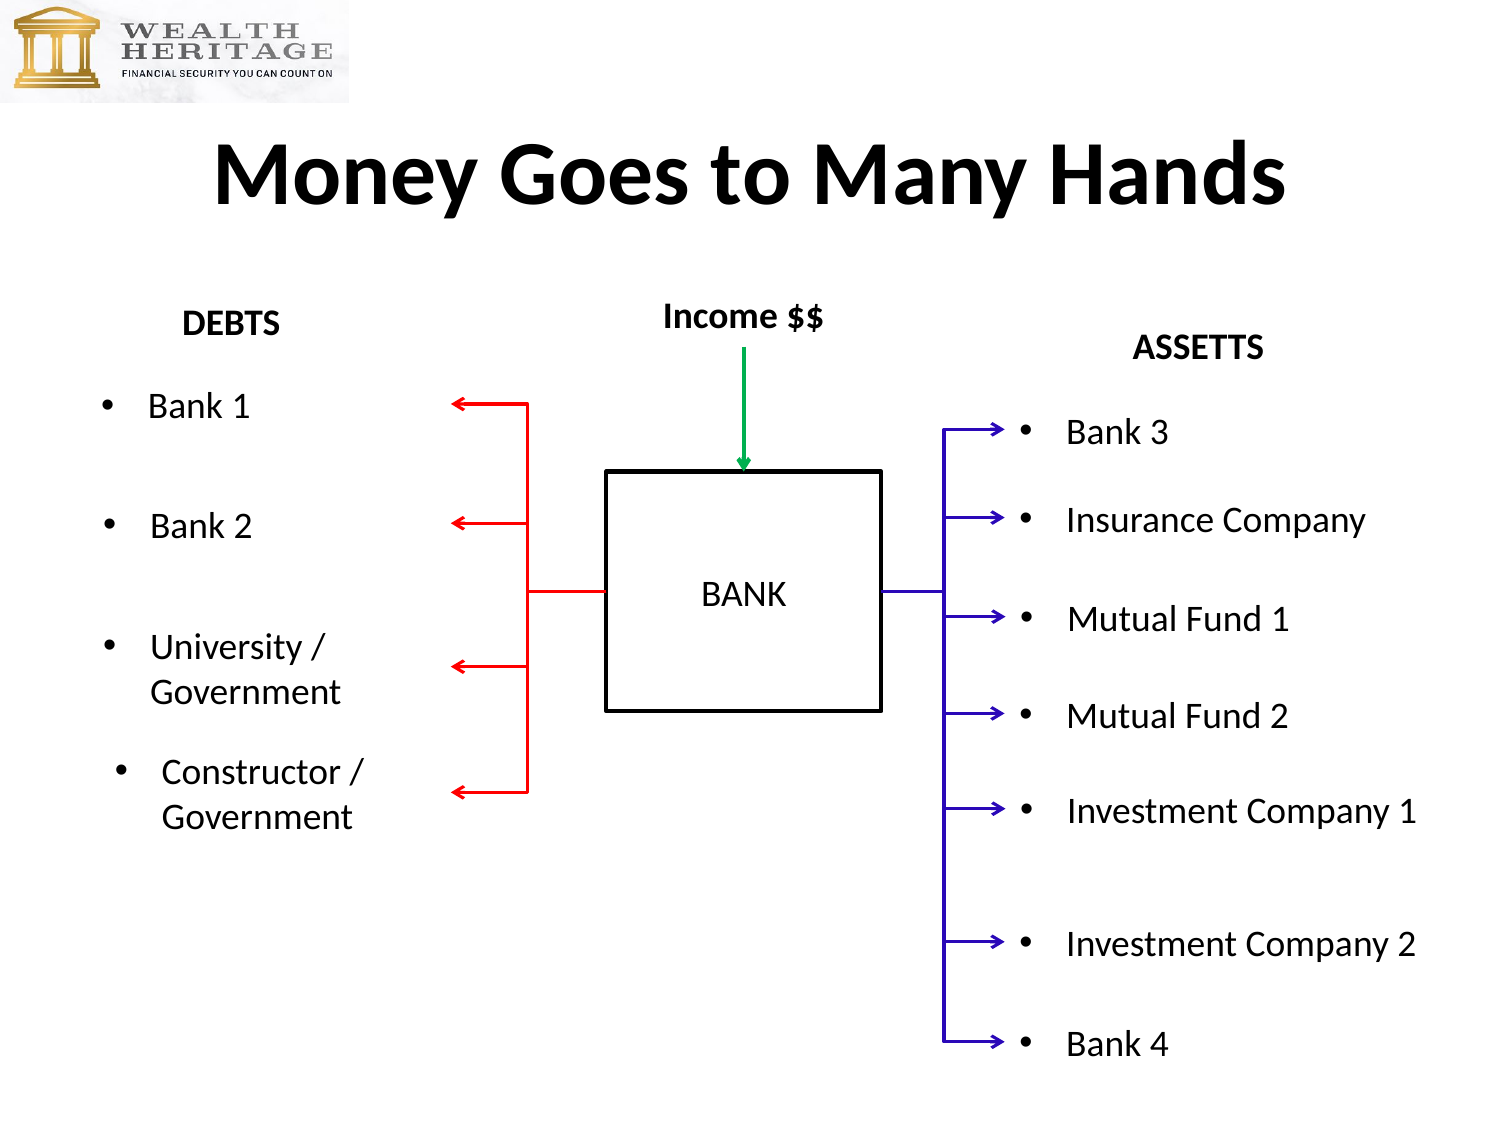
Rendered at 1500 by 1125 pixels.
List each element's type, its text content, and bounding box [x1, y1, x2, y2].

text_box Constructor / Government [99, 739, 451, 845]
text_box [880, 517, 1005, 590]
text_box ASSETTS [1029, 314, 1368, 375]
text_box Insurance Company [1008, 487, 1443, 548]
text_box Bank 4 [1004, 1011, 1443, 1072]
text_box Income $$ [575, 284, 913, 344]
text_box Bank 1 [86, 374, 451, 434]
text_box Mutual Fund 1 [1009, 586, 1500, 647]
text_box Bank 2 [88, 493, 445, 554]
text_box Mutual Fund 2 [1010, 683, 1442, 744]
text_box DEBTS [62, 290, 400, 351]
text_box Investment Company 1 [1009, 778, 1443, 839]
picture [0, 0, 349, 104]
text_box Investment Company 2 [1008, 911, 1443, 972]
text_box BANK [611, 471, 875, 712]
text_box Bank 3 [1004, 399, 1443, 460]
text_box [450, 404, 607, 523]
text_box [450, 523, 607, 591]
title Money Goes to Many Hands [75, 103, 1425, 233]
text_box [880, 429, 1005, 517]
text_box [450, 592, 607, 794]
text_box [880, 592, 1005, 1043]
text_box University / Government [88, 614, 445, 719]
